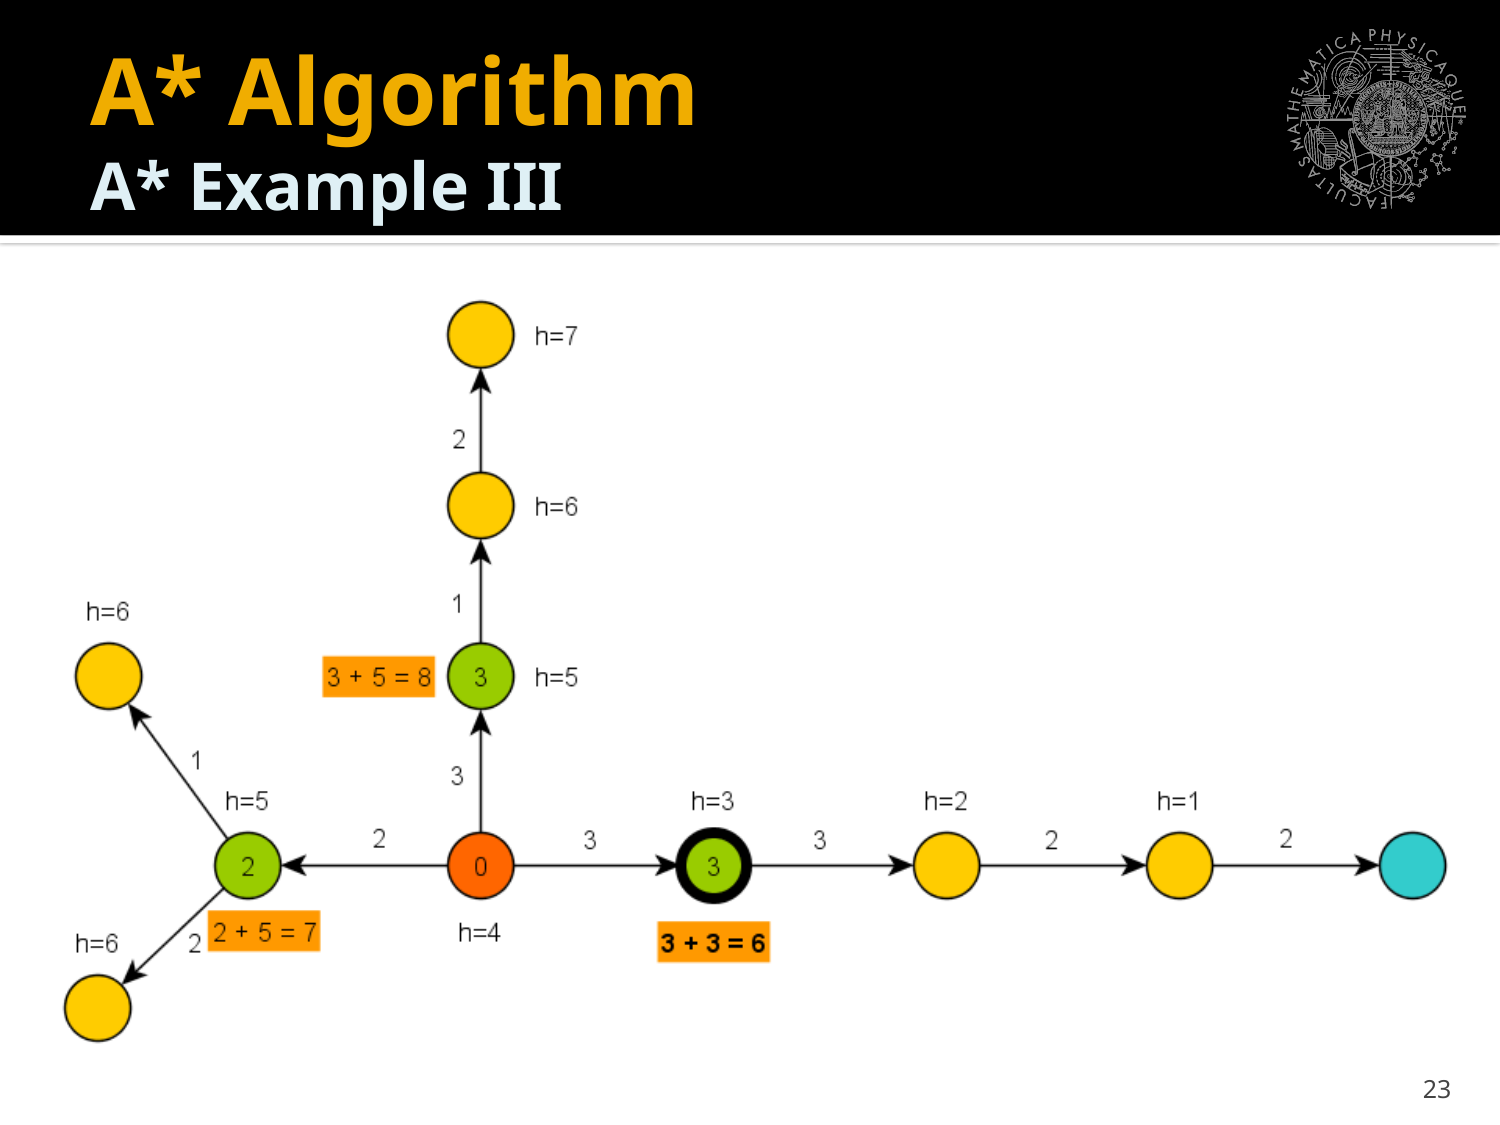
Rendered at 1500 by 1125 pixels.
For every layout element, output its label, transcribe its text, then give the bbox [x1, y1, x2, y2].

picture [1287, 29, 1466, 209]
title A* Algorithm A* Example III [75, 25, 1425, 231]
picture [41, 278, 1470, 1064]
slide_number 23 [1345, 1072, 1467, 1108]
